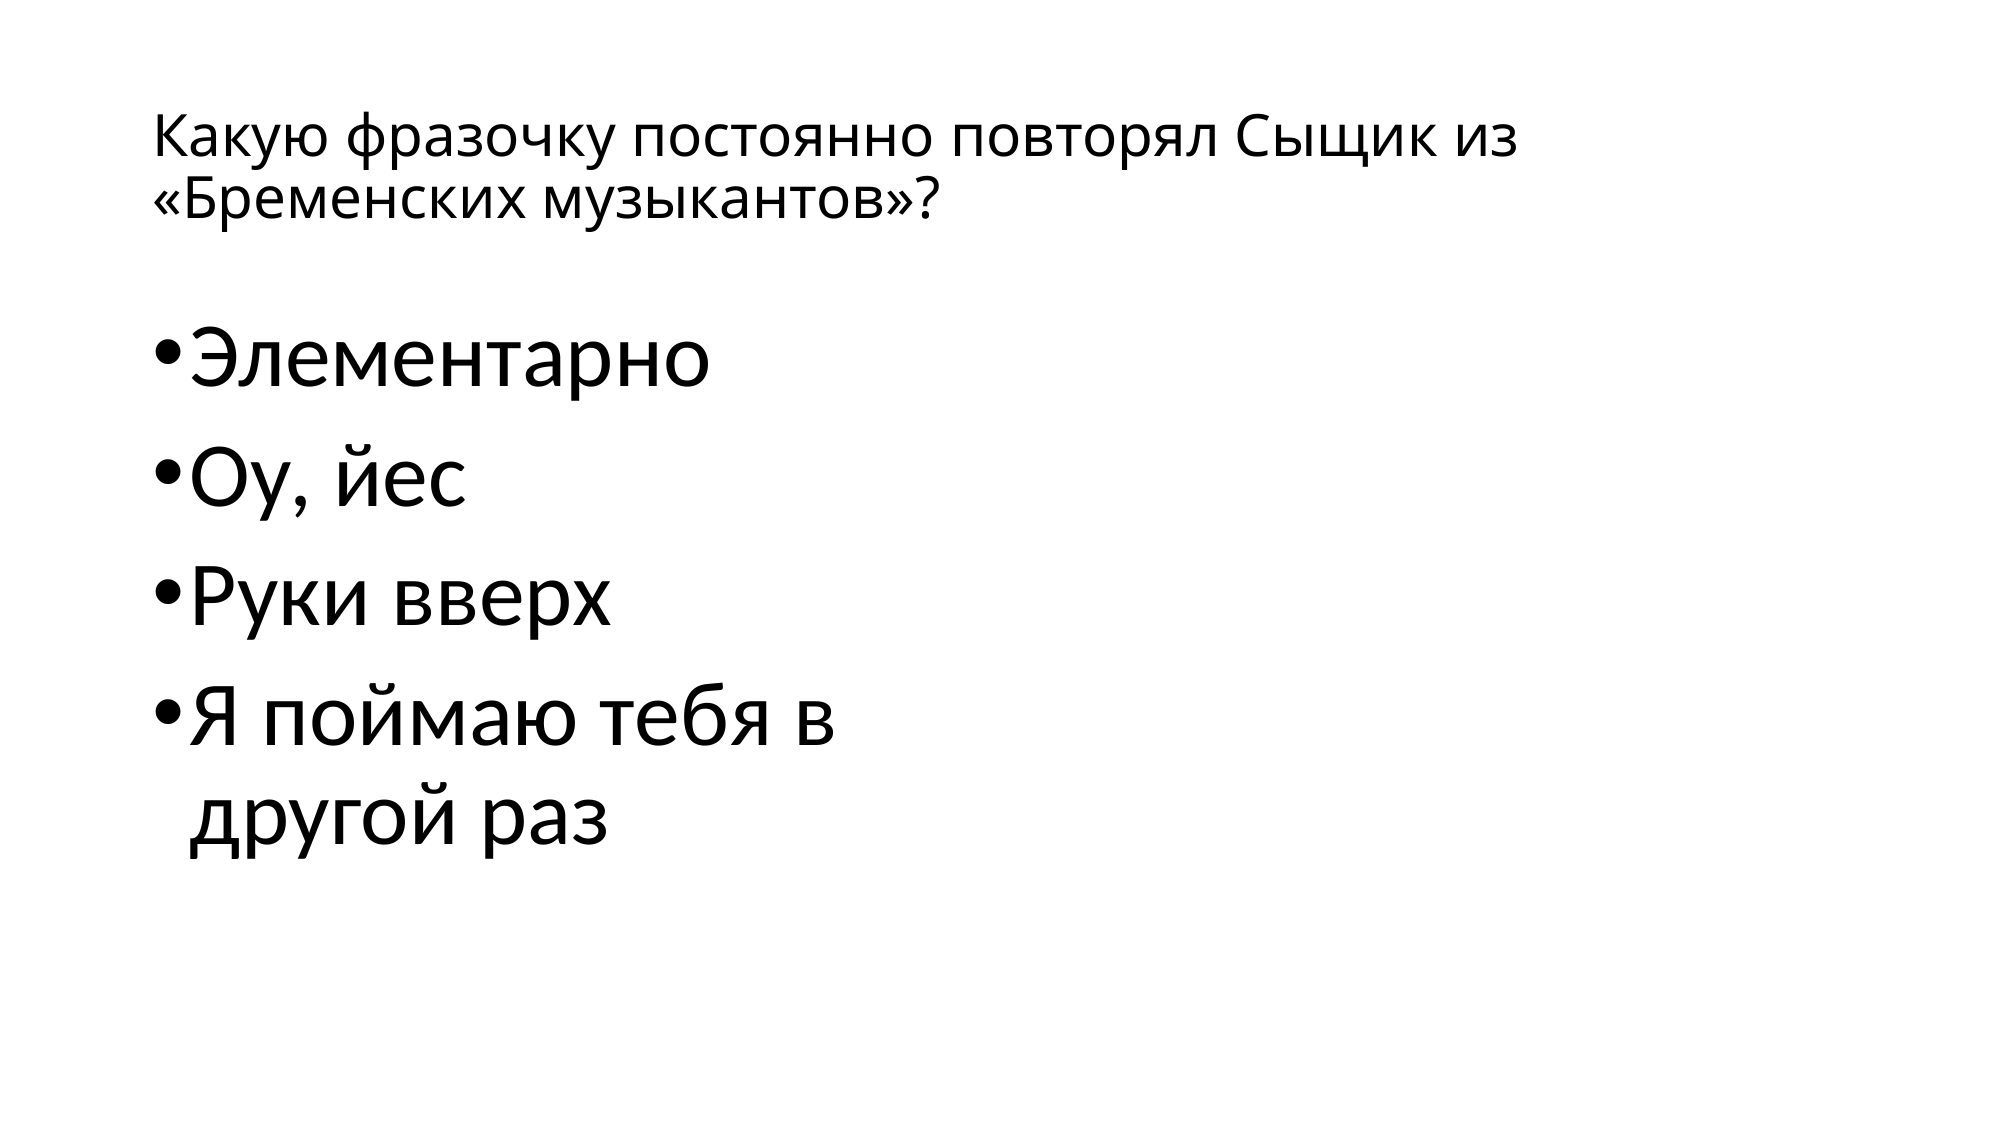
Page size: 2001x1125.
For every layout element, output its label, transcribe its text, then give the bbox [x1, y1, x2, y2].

list Элементарно Оу, йес Руки вверх Я поймаю тебя в другой раз [137, 299, 988, 1014]
title Какую фразочку постоянно повторял Сыщик из «Бременских музыкантов»? [137, 59, 1863, 278]
